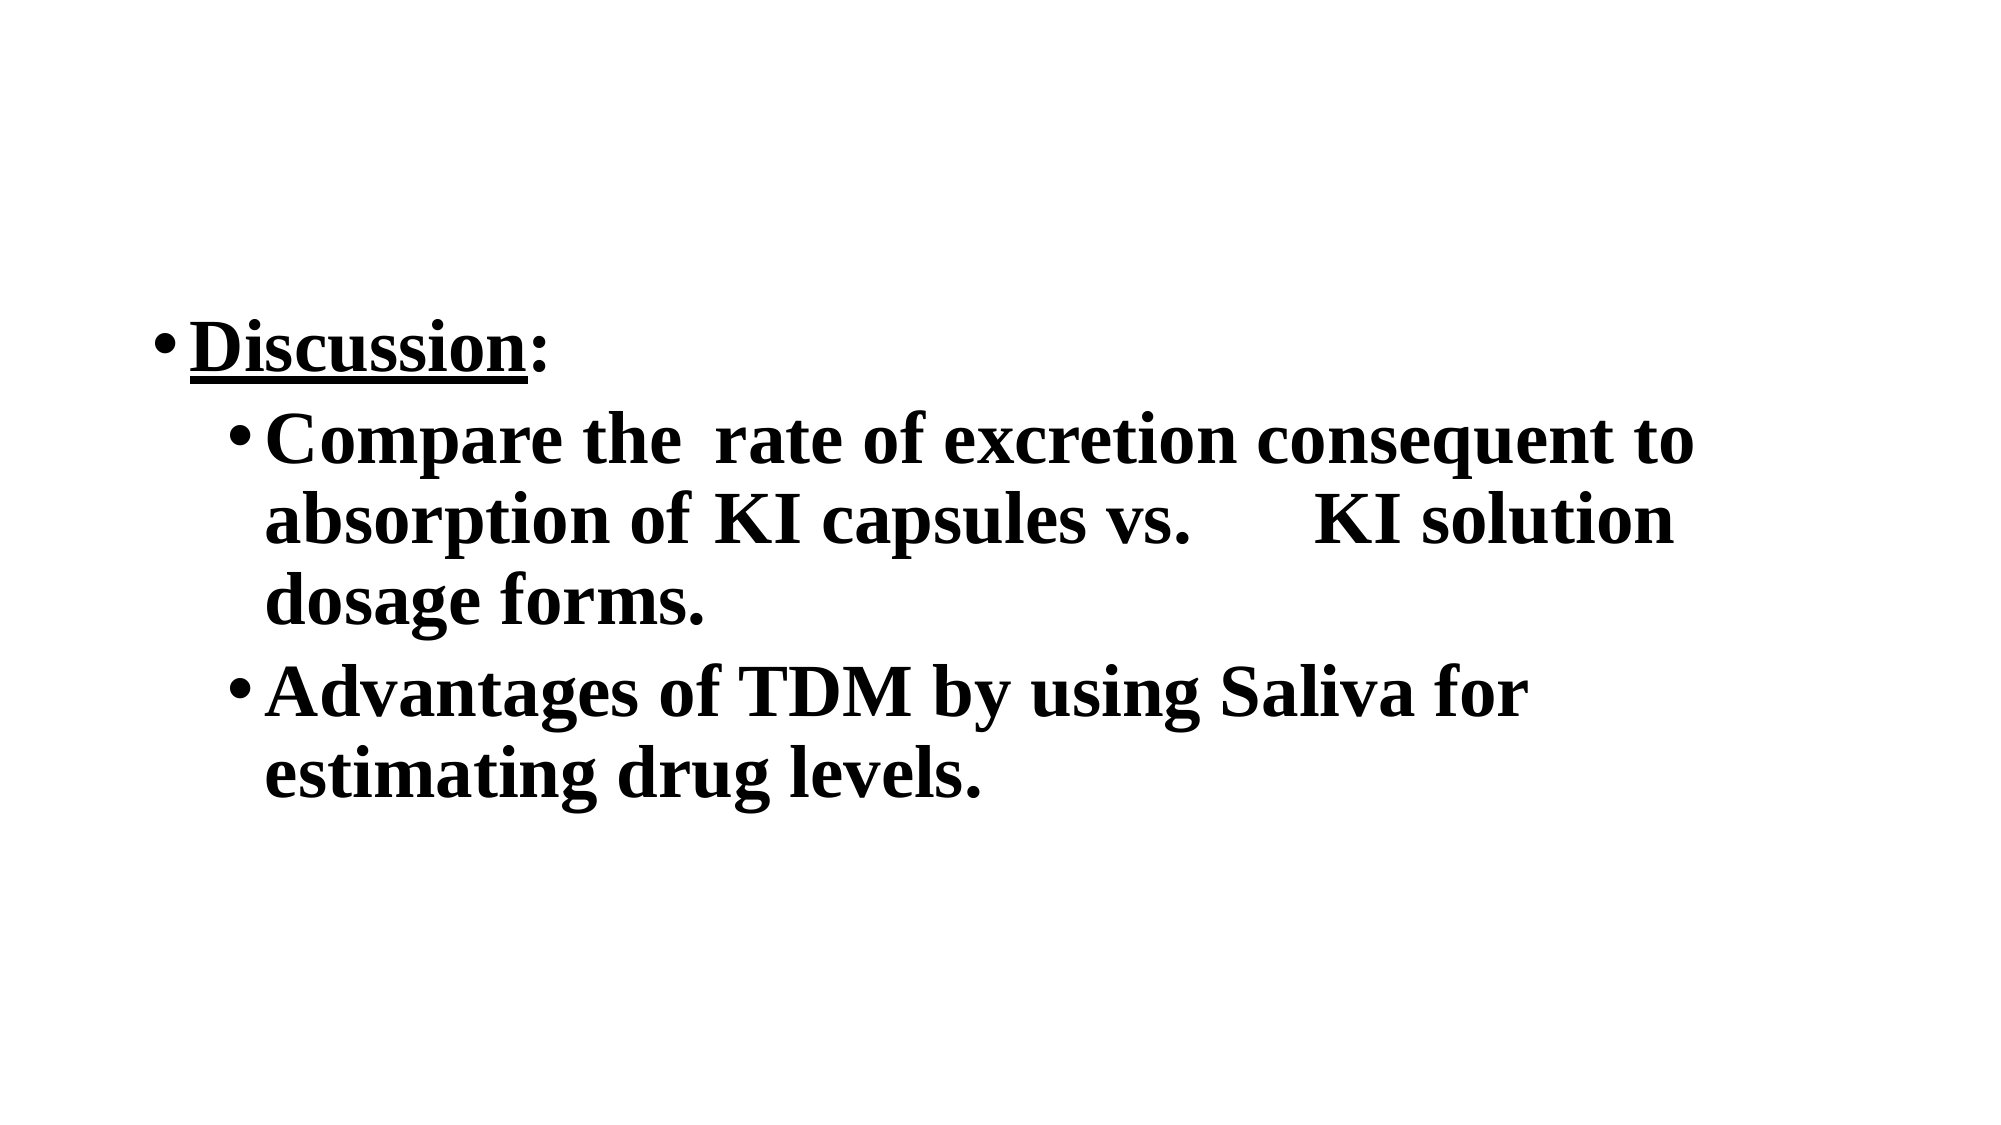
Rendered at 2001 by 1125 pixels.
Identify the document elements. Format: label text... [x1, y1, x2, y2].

list Discussion: Compare the rate of excretion consequent to absorption of KI capsules vs. KI solution dosage forms. Advantages of TDM by using Saliva for estimating drug levels. [137, 299, 1863, 1014]
